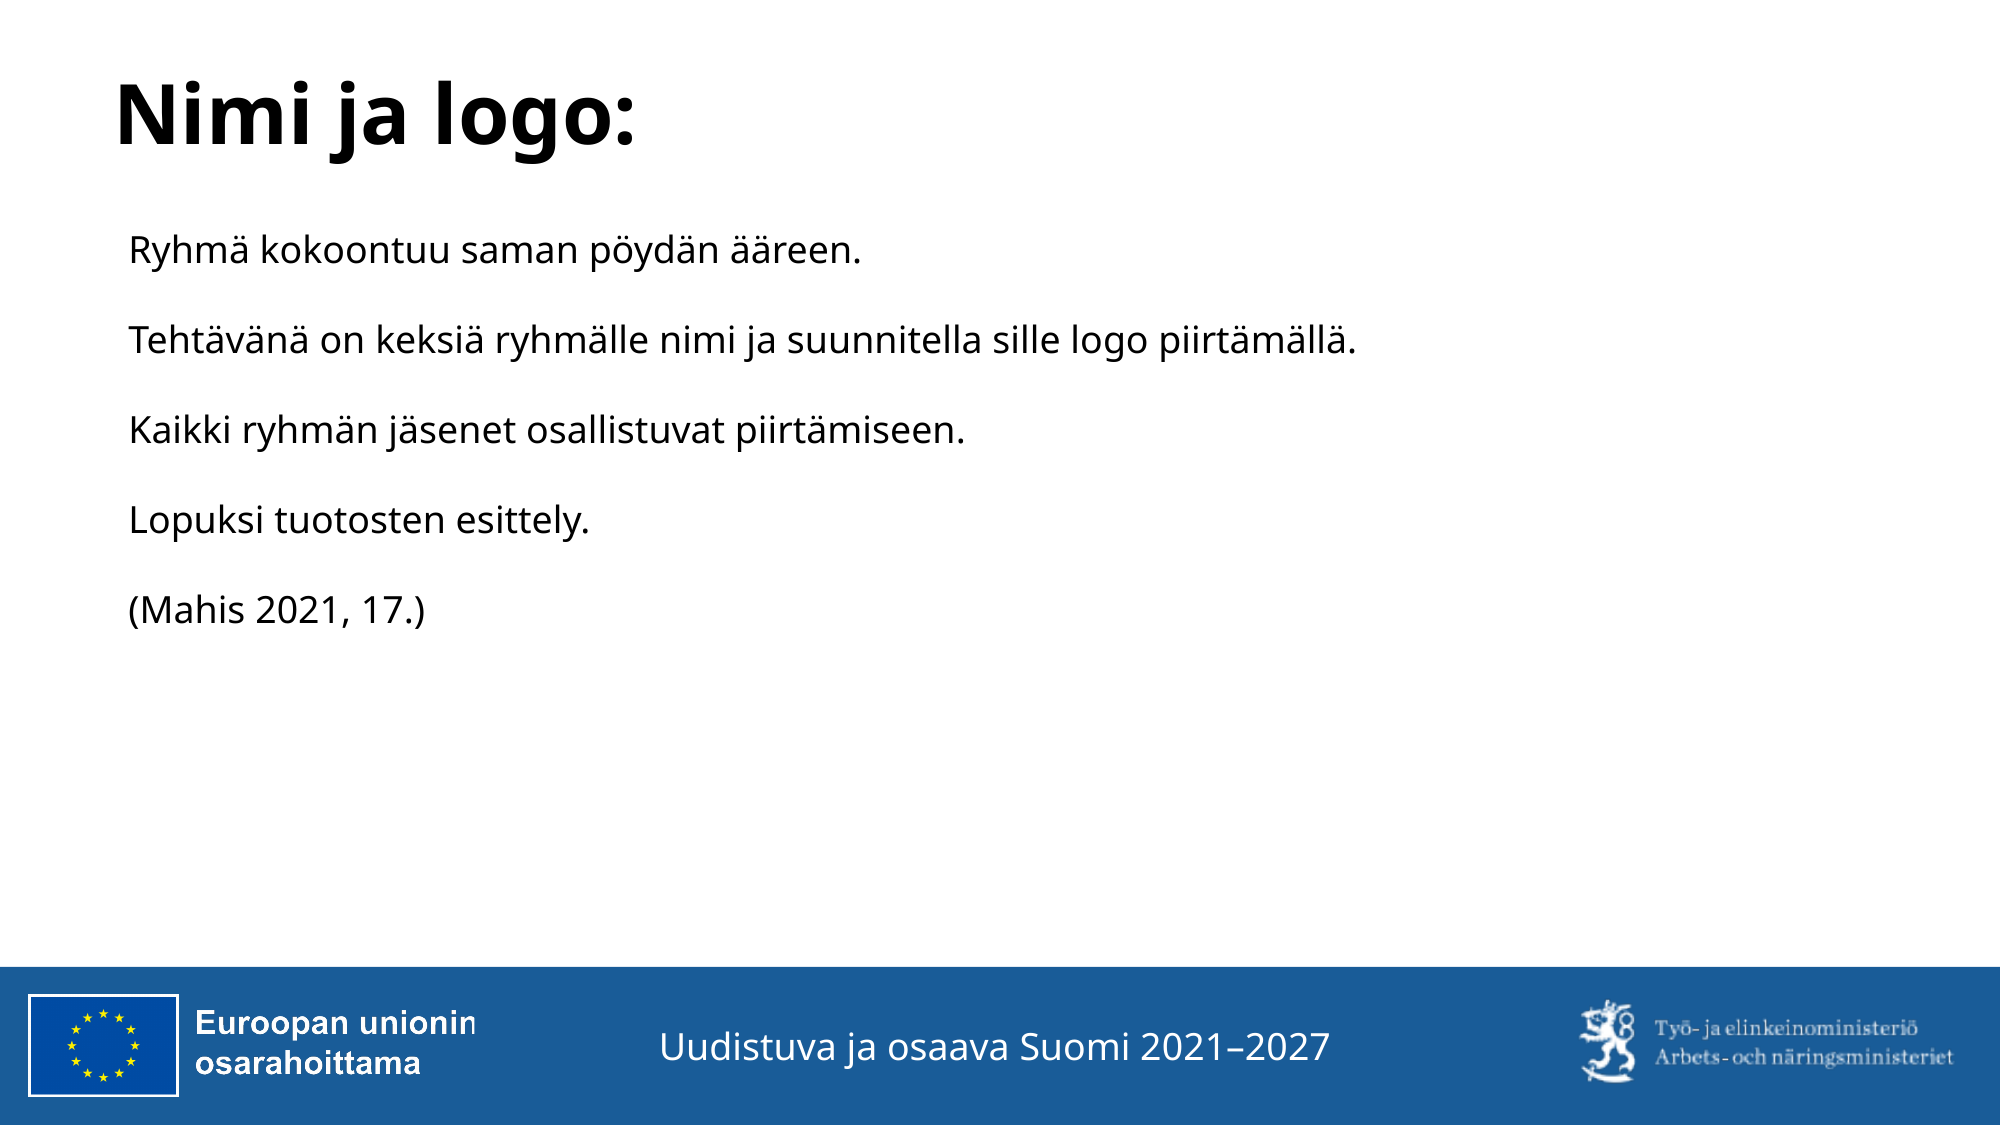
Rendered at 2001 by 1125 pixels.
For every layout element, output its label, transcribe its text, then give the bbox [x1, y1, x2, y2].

title Nimi ja logo: [113, 59, 1863, 163]
text_box Ryhmä kokoontuu saman pöydän ääreen. Tehtävänä on keksiä ryhmälle nimi ja suunnitella sille logo piirtämällä. Kaikki ryhmän jäsenet osallistuvat piirtämiseen. Lopuksi tuotosten esittely. (Mahis 2021, 17.) [113, 218, 1863, 639]
